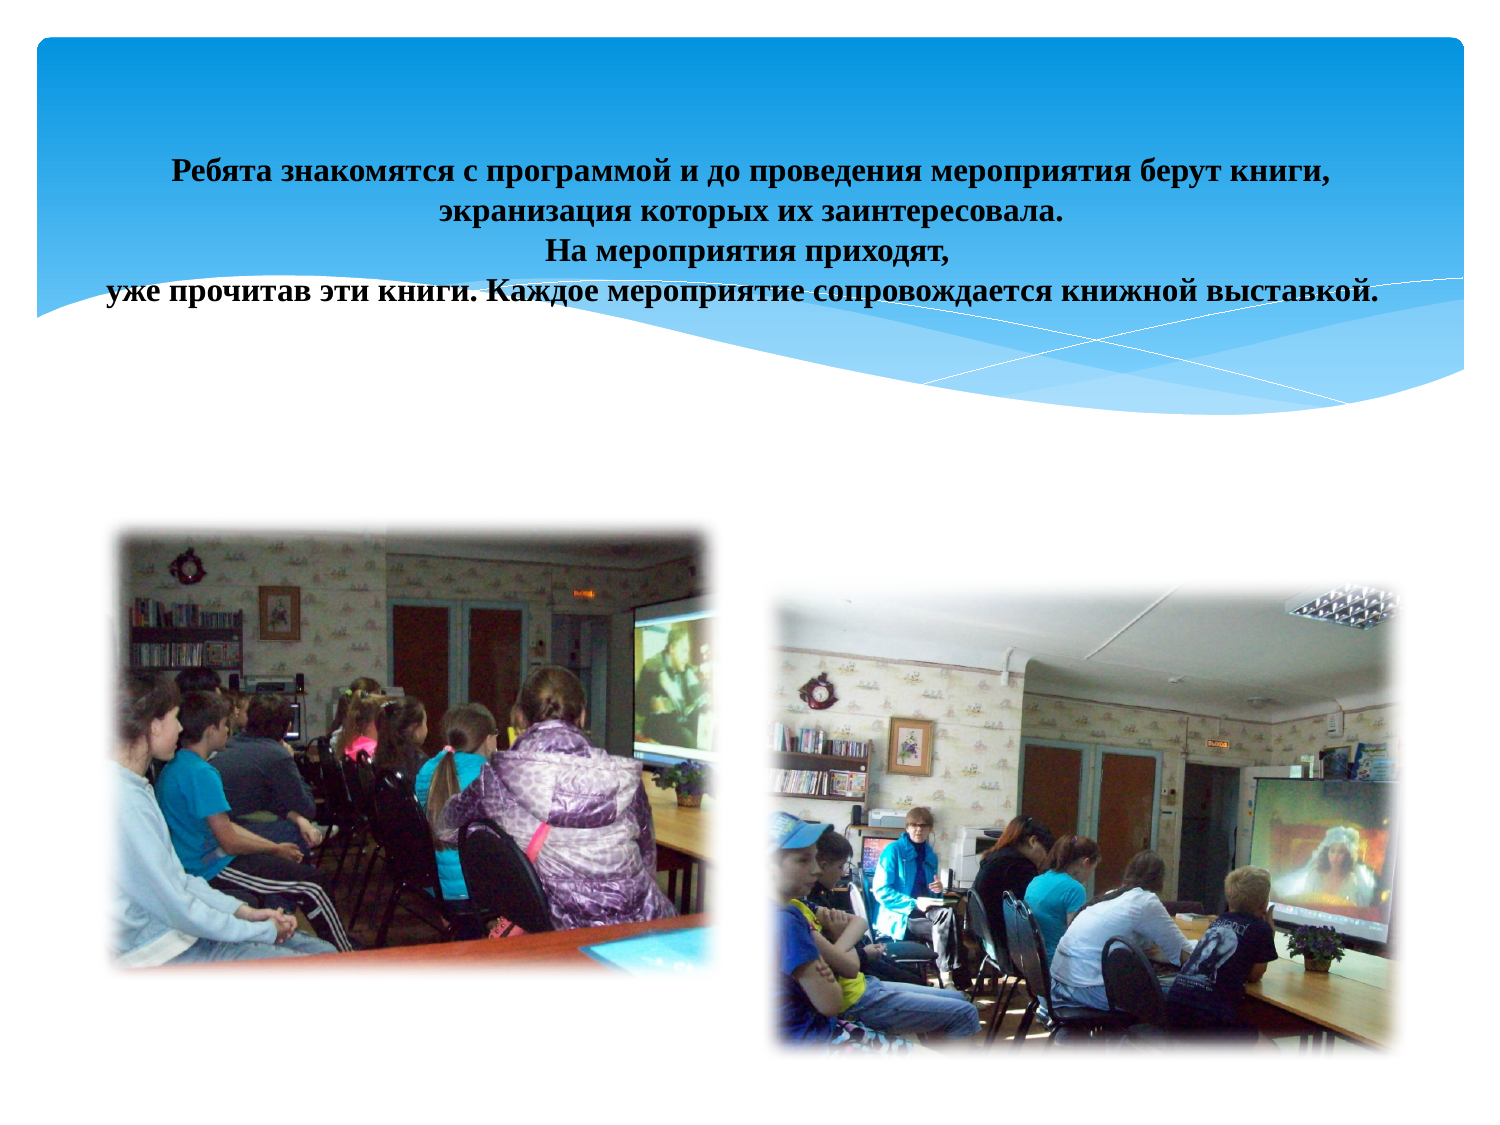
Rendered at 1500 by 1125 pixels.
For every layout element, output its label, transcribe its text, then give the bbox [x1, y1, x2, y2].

picture [761, 577, 1408, 1062]
picture [100, 514, 723, 983]
title Ребята знакомятся с программой и до проведения мероприятия берут книги, экранизация которых их заинтересовала. На мероприятия приходят, уже прочитав эти книги. Каждое мероприятие сопровождается книжной выставкой. [76, 125, 1427, 331]
